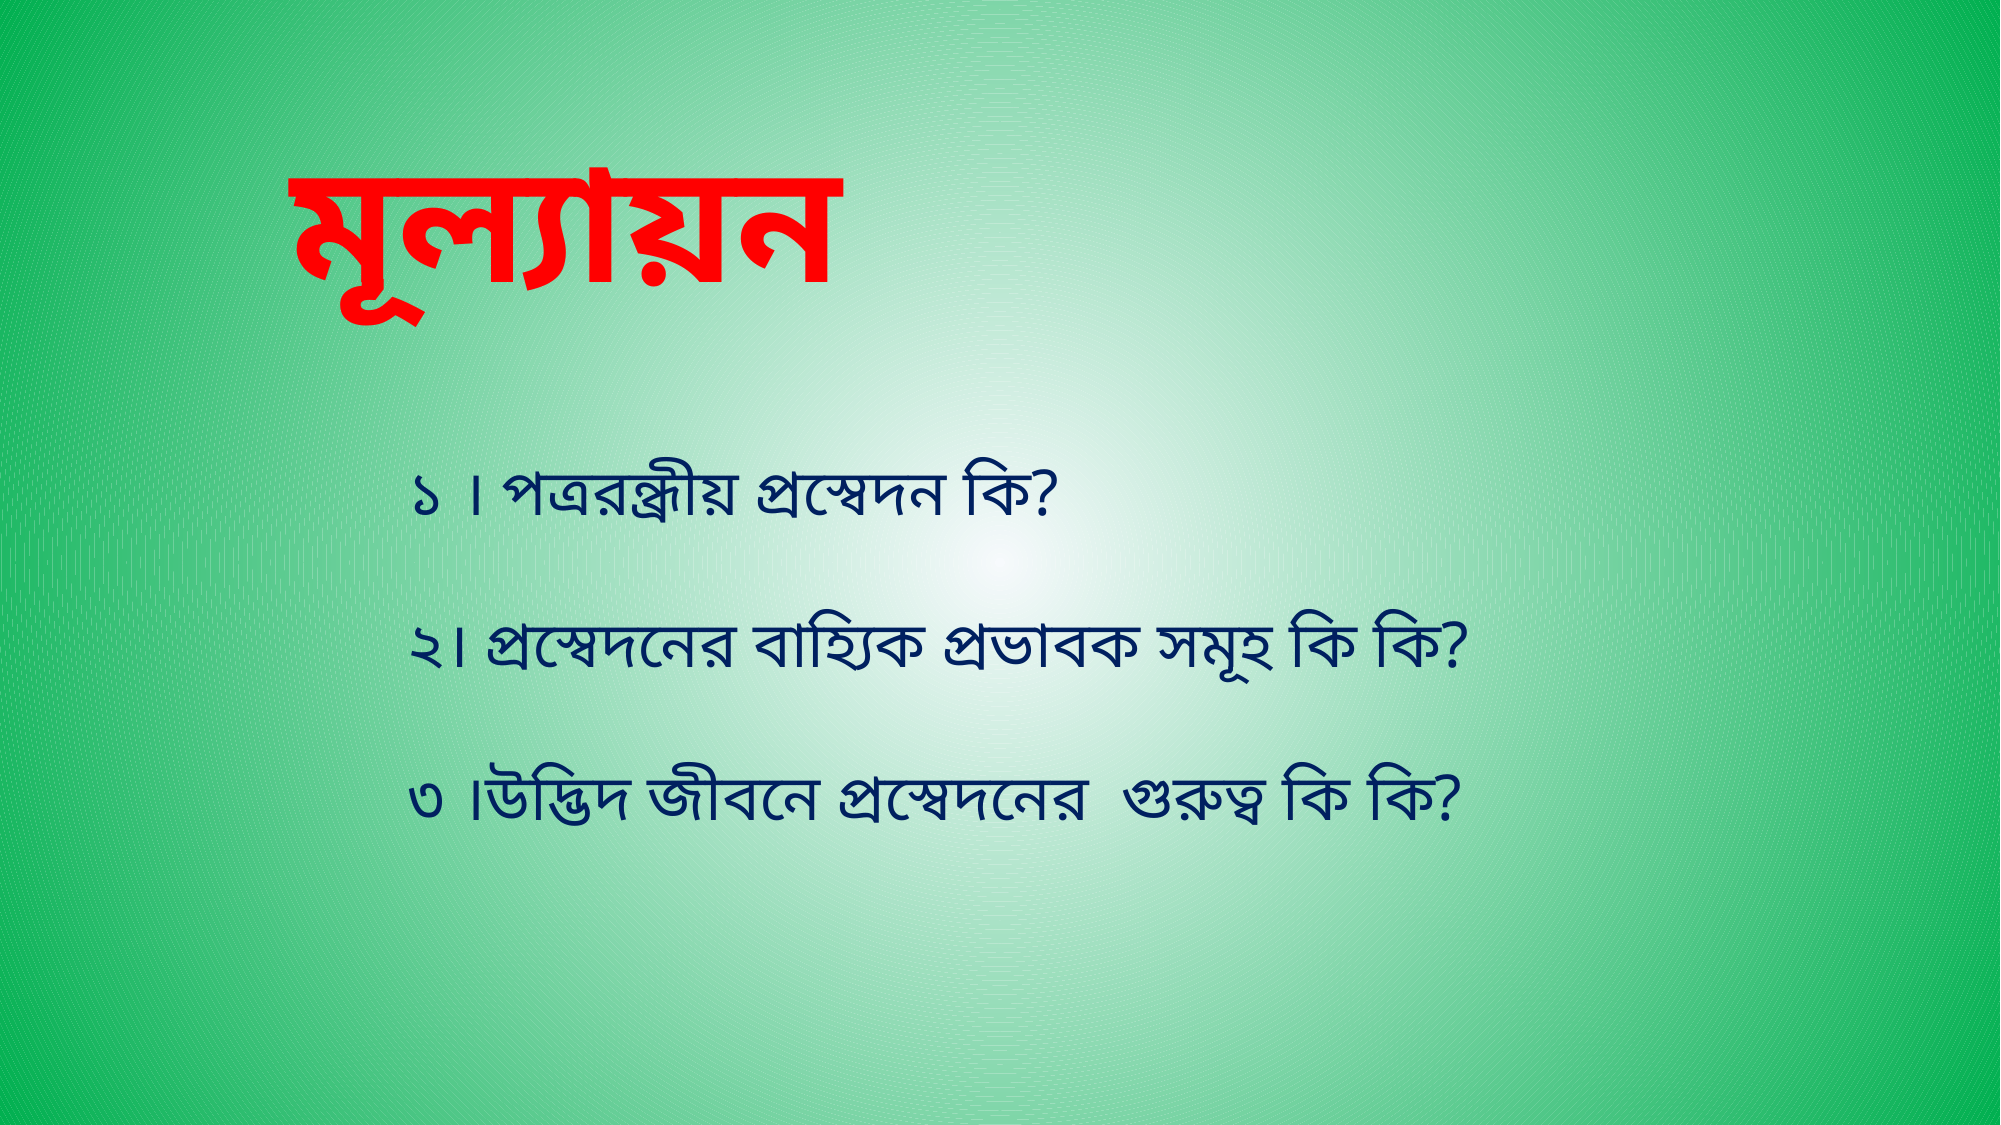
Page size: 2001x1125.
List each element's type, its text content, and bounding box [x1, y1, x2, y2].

title মূল্যায়ন [275, 31, 1448, 246]
list ১ । পত্ররন্ধ্রীয় প্রস্বেদন কি? ২। প্রস্বেদনের বাহ্যিক প্রভাবক সমূহ কি কি? ৩ ।উদ্ভিদ জীবনে প্রস্বেদনের গুরুত্ব কি কি? [392, 453, 1598, 844]
